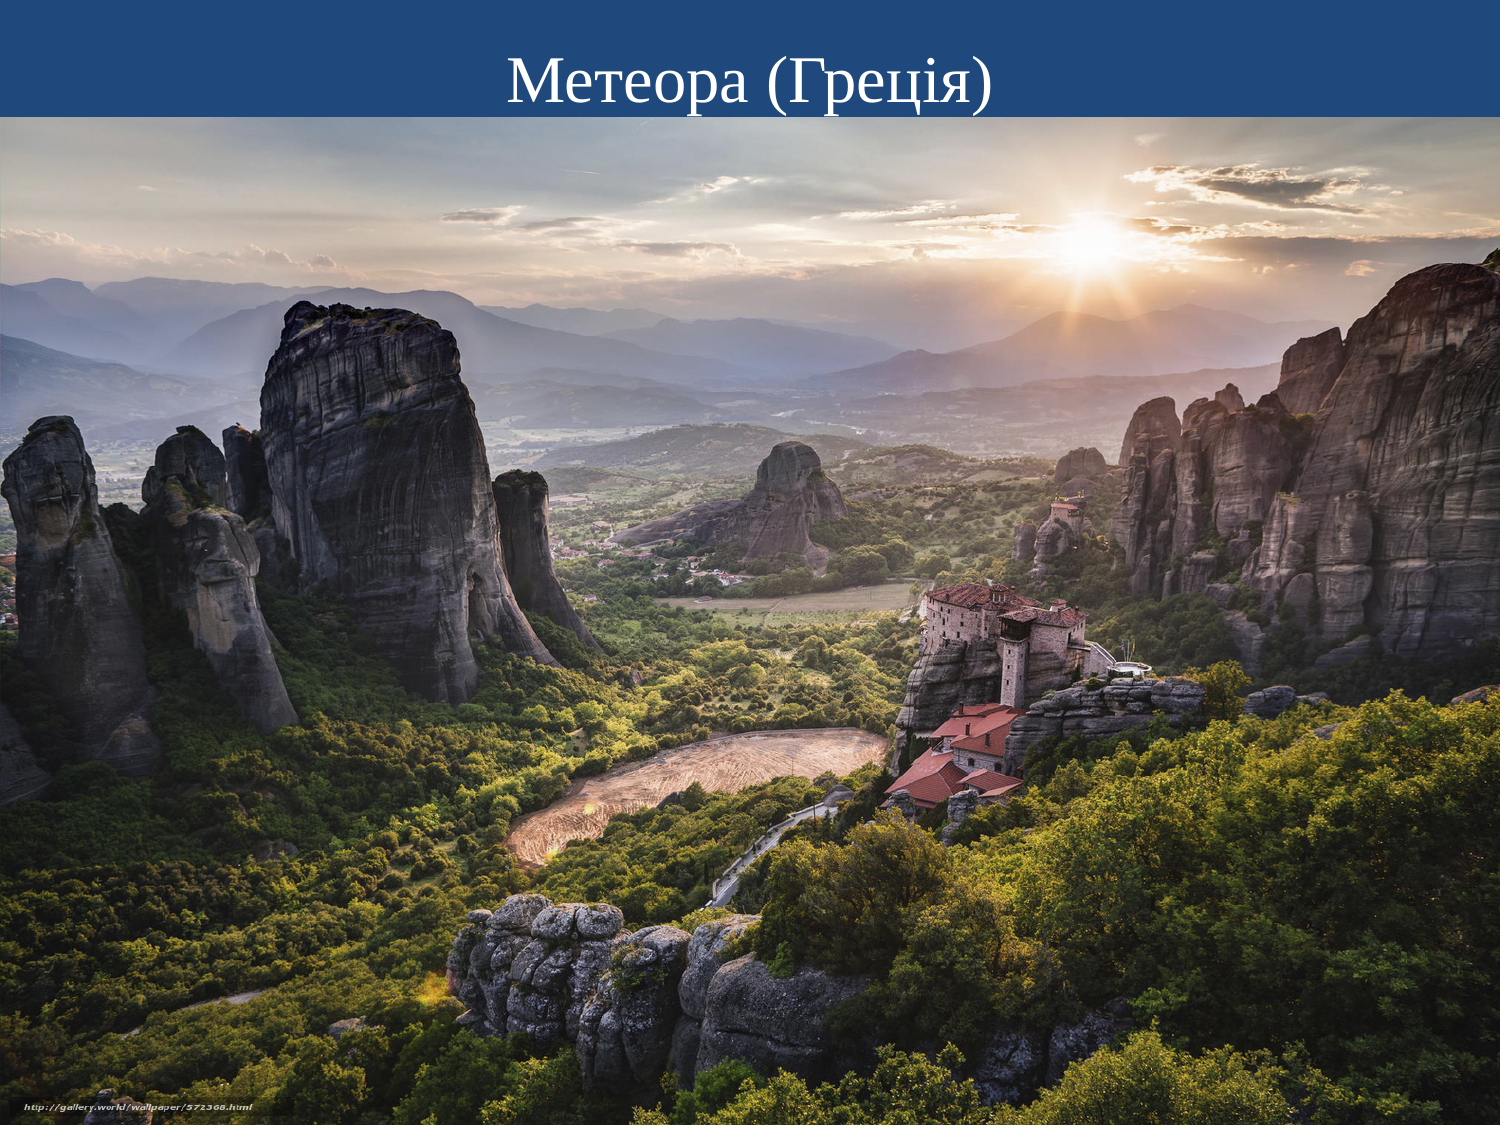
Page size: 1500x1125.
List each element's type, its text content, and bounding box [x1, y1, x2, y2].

title Метеора (Греція) [75, 0, 1425, 115]
picture [0, 116, 1500, 1125]
